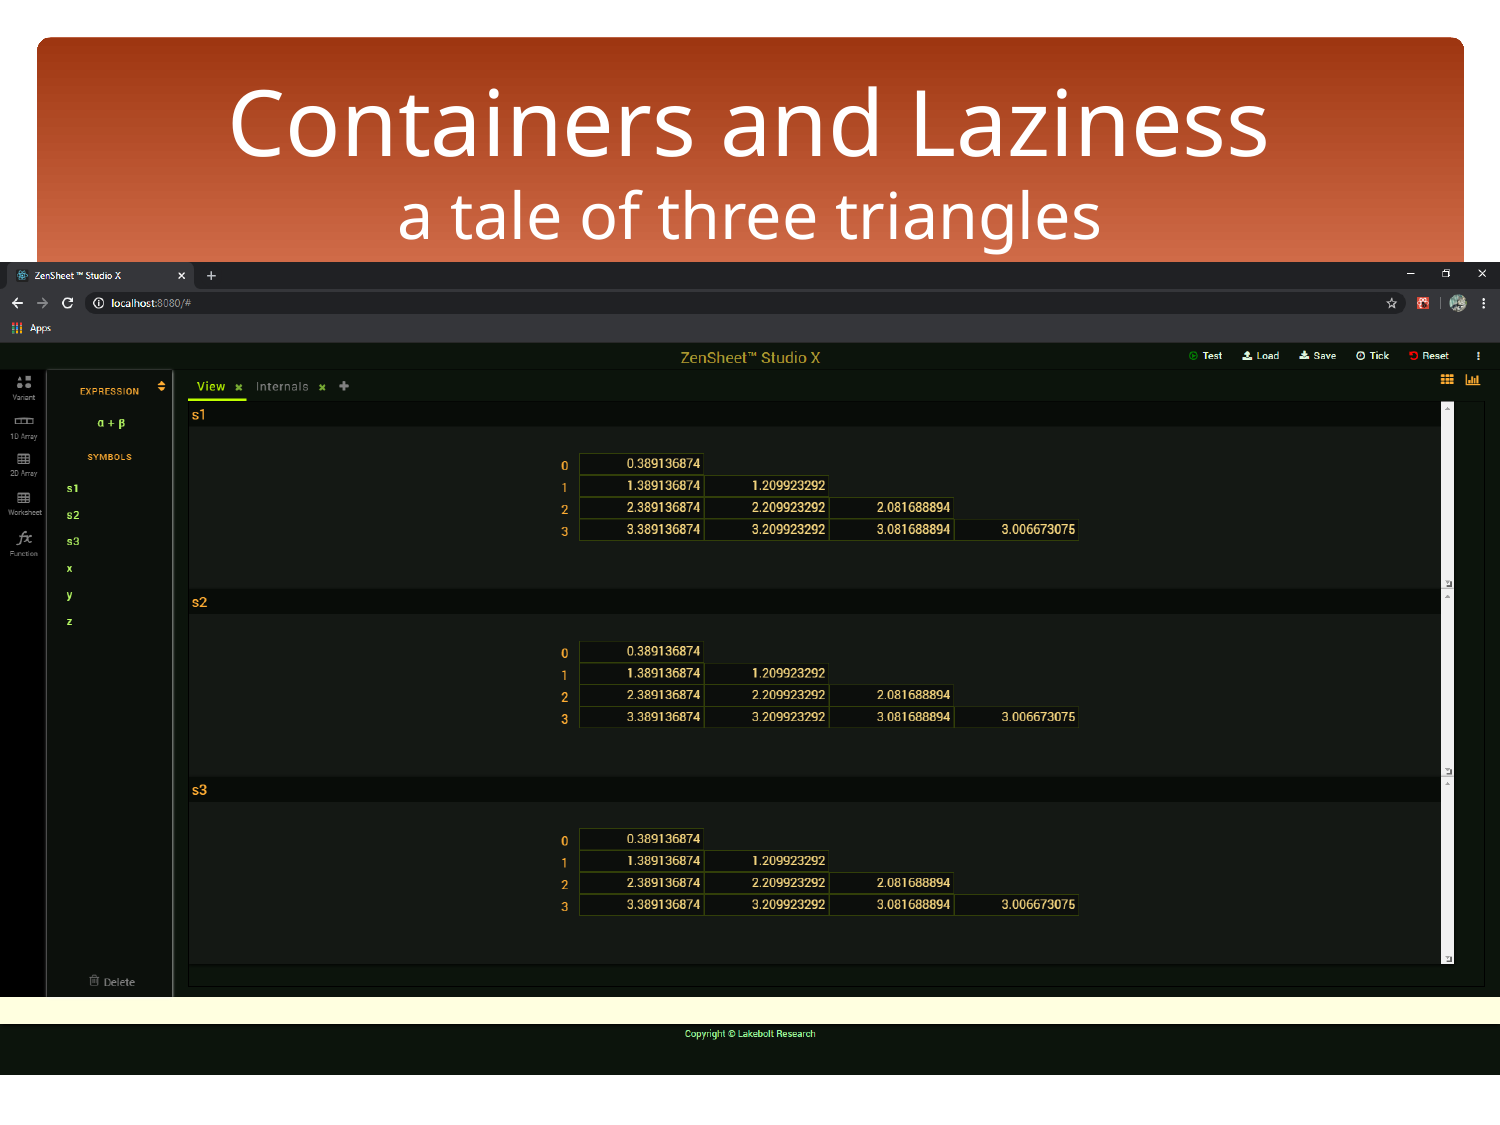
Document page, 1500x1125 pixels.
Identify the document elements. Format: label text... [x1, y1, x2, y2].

title Containers and Laziness a tale of three triangles [75, 55, 1425, 259]
picture [0, 262, 1500, 1076]
